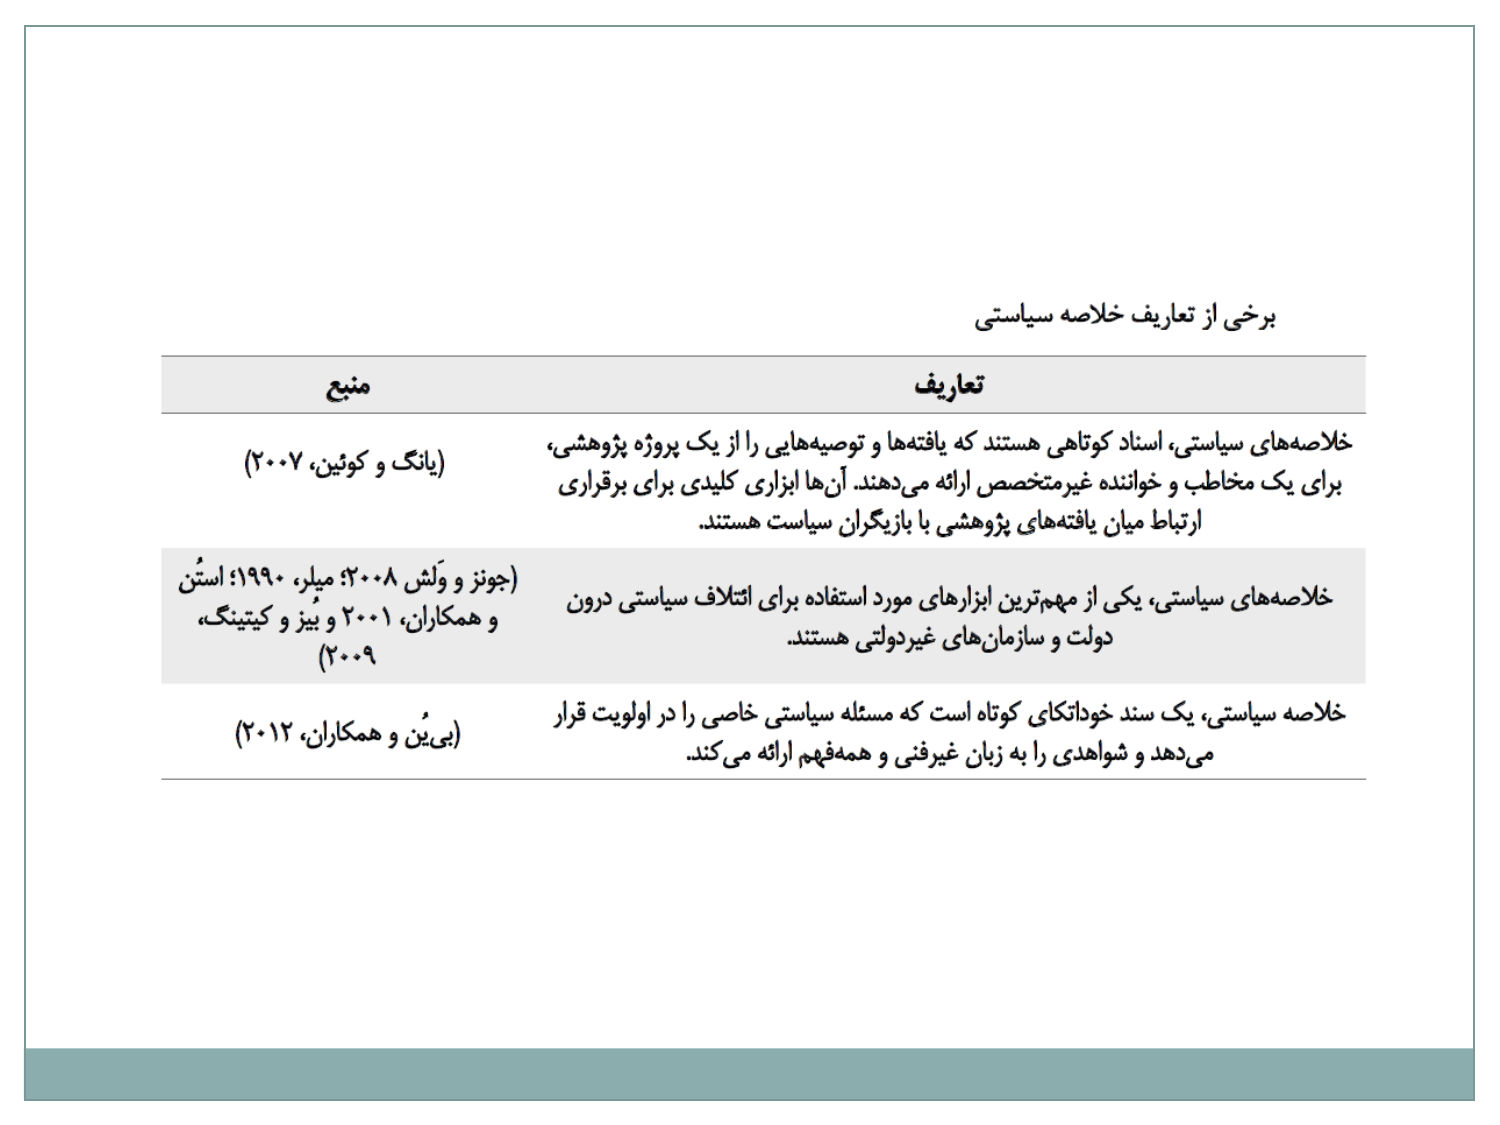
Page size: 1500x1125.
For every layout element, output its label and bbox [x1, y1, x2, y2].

picture [115, 246, 1401, 788]
